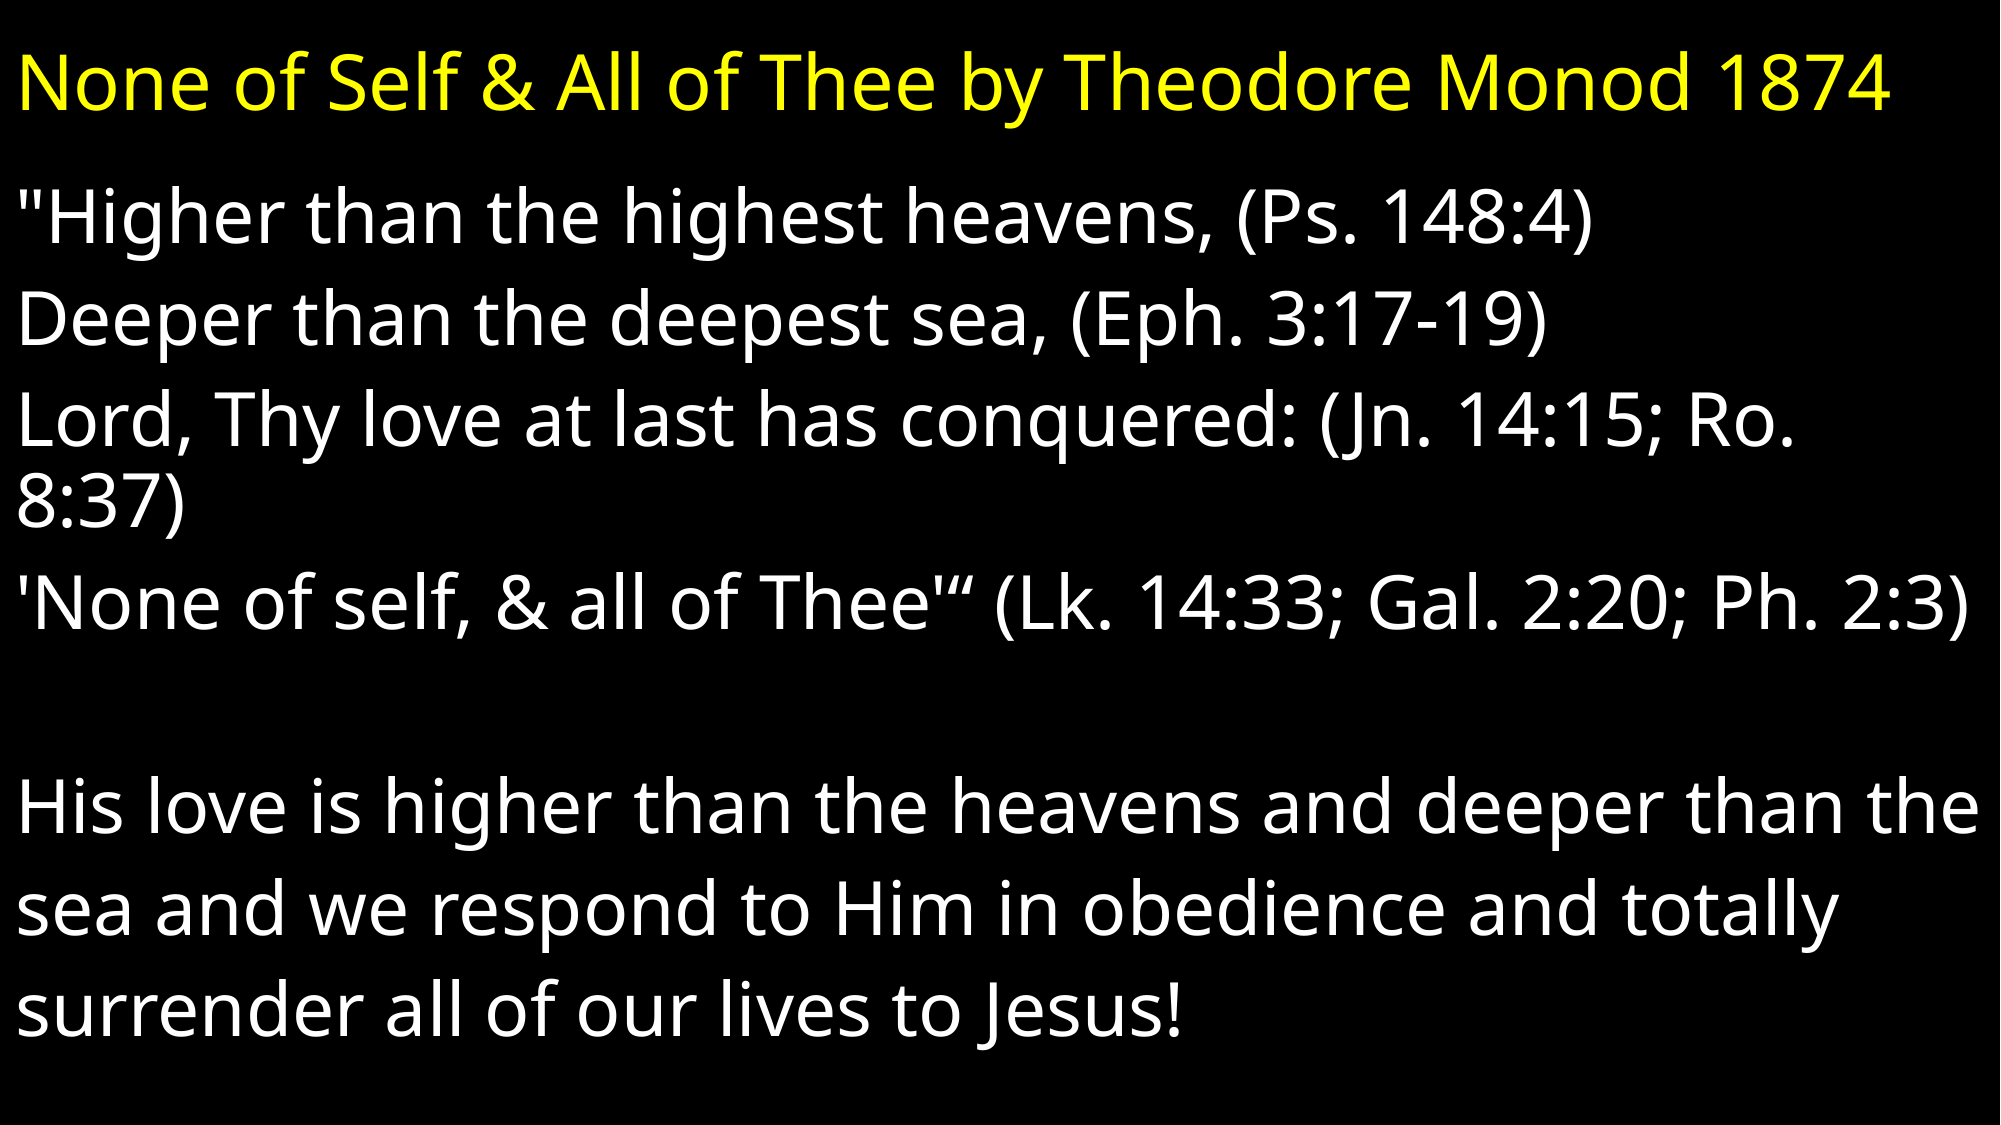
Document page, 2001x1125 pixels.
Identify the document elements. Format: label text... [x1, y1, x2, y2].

title None of Self & All of Thee by Theodore Monod 1874 [0, 0, 2000, 170]
list "Higher than the highest heavens, (Ps. 148:4) Deeper than the deepest sea, (Eph. 3:17-19) Lord, Thy love at last has conquered: (Jn. 14:15; Ro. 8:37) 'None of self, & all of Thee'“ (Lk. 14:33; Gal. 2:20; Ph. 2:3) His love is higher than the heavens and deeper than the sea and we respond to Him in obedience and totally surrender all of our lives to Jesus! [0, 170, 2000, 1125]
